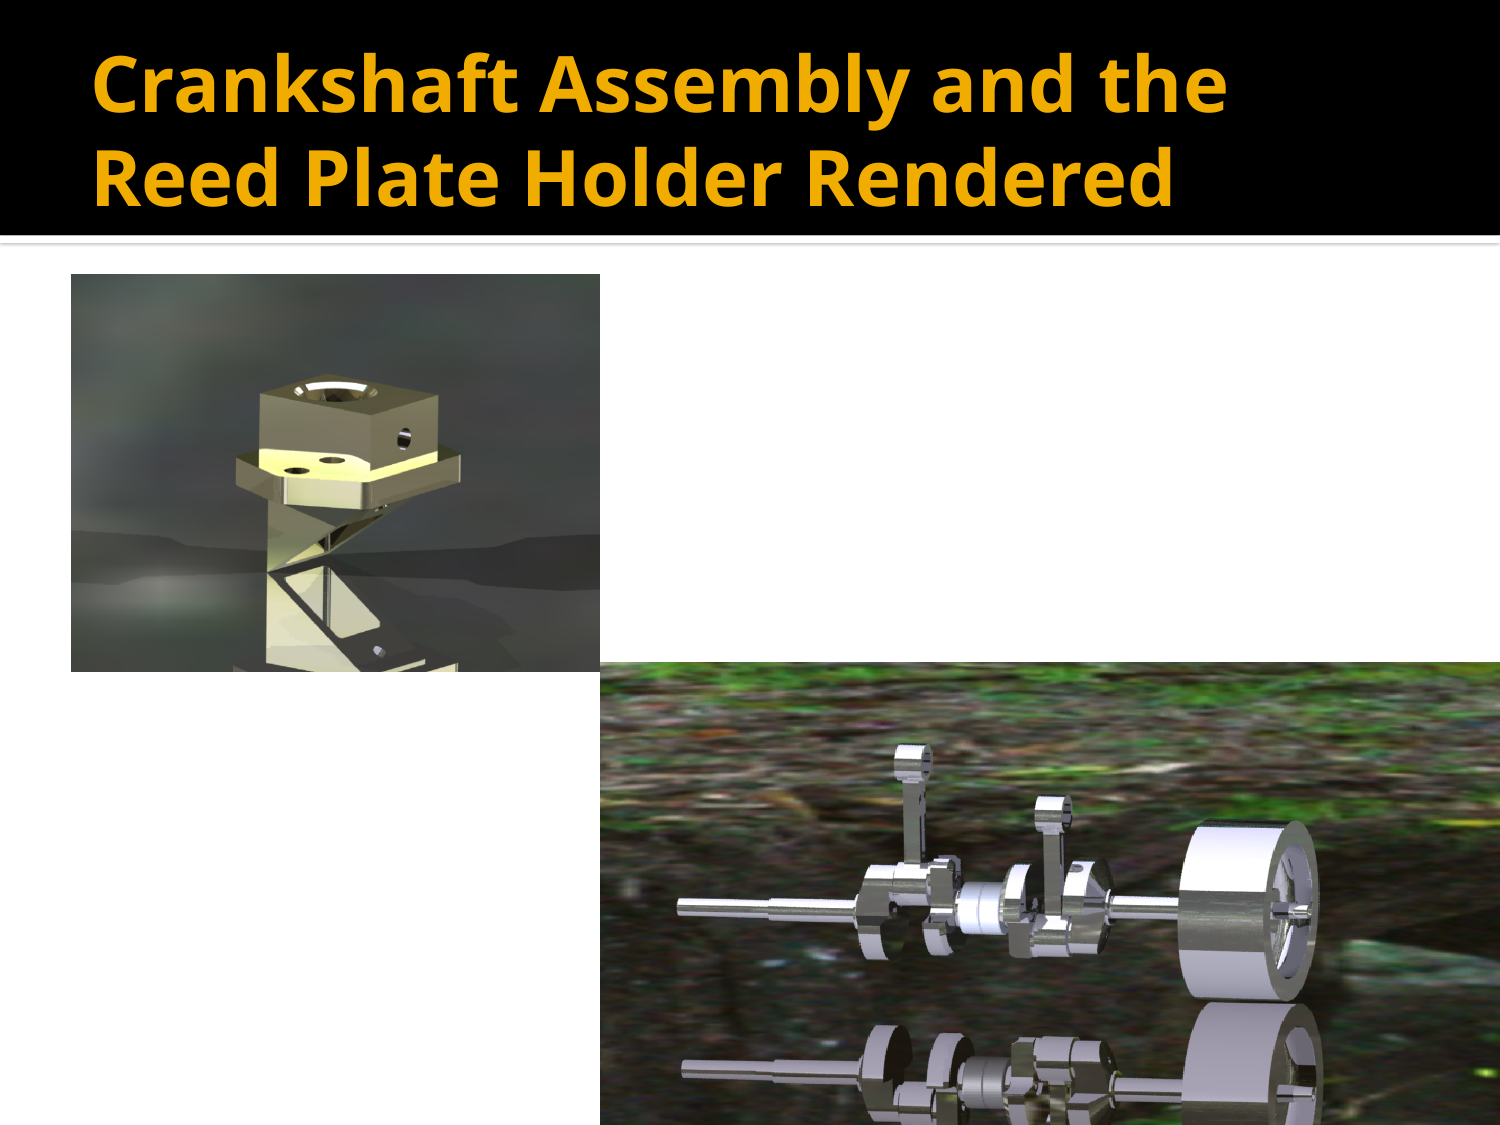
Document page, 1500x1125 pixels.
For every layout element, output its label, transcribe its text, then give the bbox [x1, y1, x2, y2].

picture [599, 662, 1500, 1125]
title Crankshaft Assembly and the Reed Plate Holder Rendered [75, 25, 1425, 231]
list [71, 274, 600, 672]
